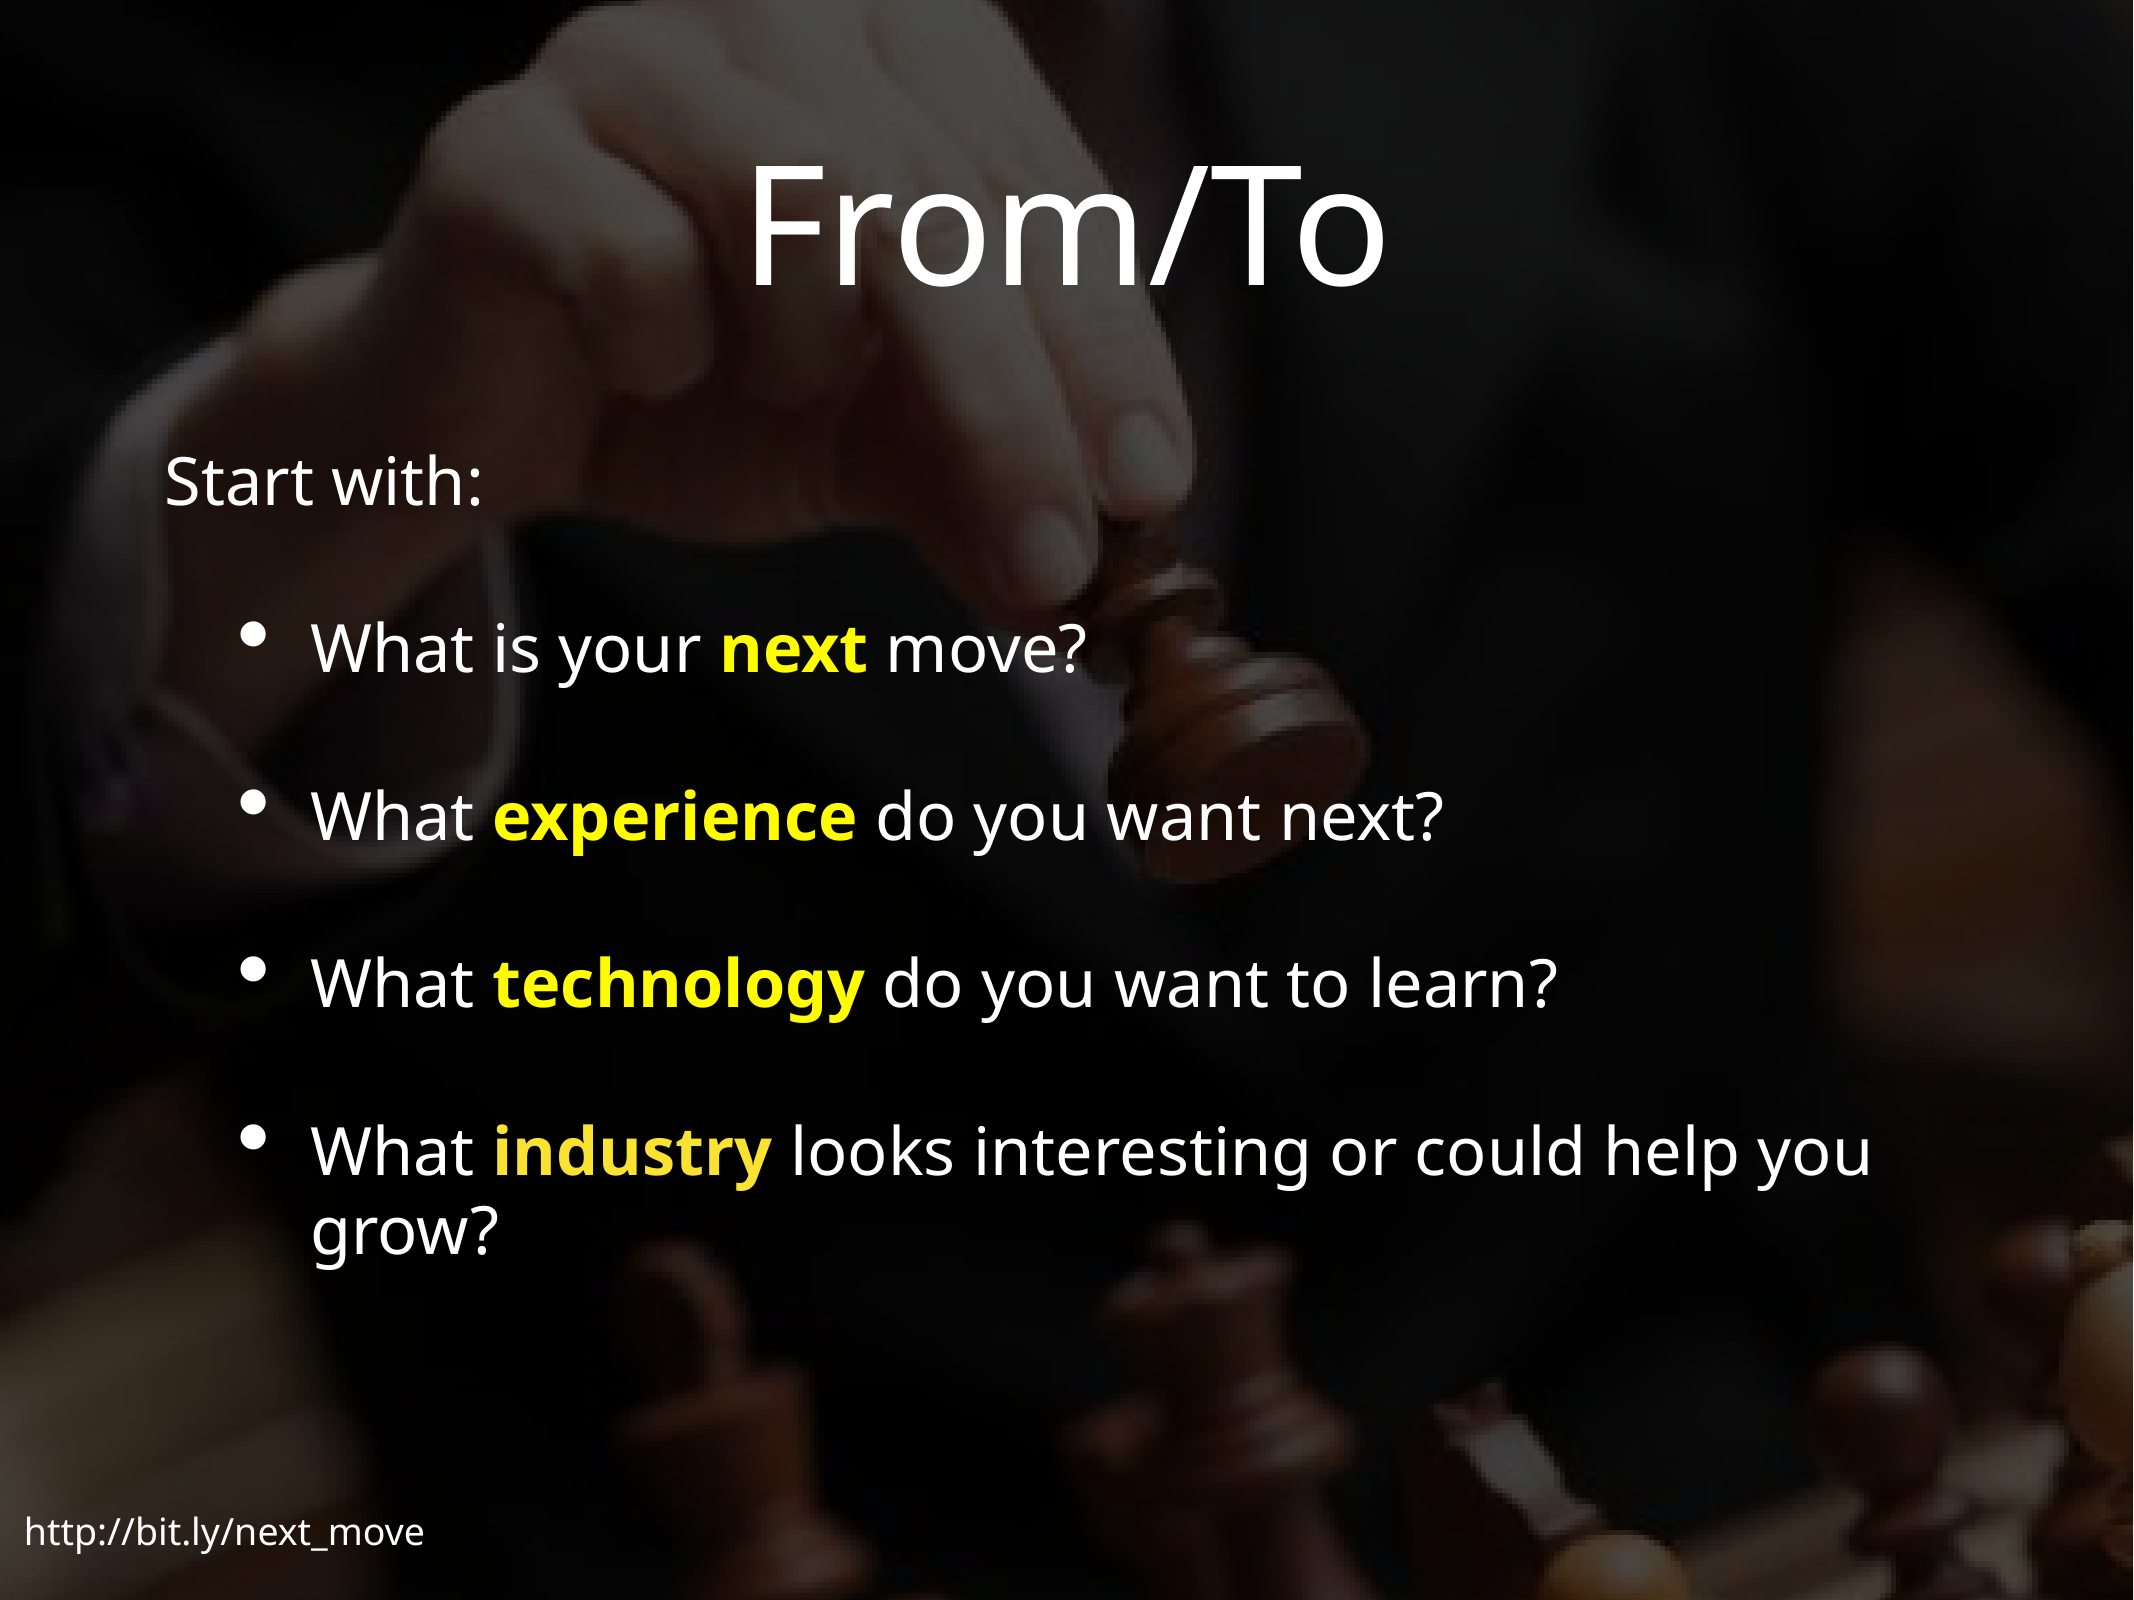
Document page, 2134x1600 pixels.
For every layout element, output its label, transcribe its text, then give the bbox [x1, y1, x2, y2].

list Start with: What is your next move? What experience do you want next? What technology do you want to learn? What industry looks interesting or could help you grow? [155, 424, 1978, 1283]
picture [0, 0, 2133, 1600]
title From/To [155, 41, 1978, 397]
